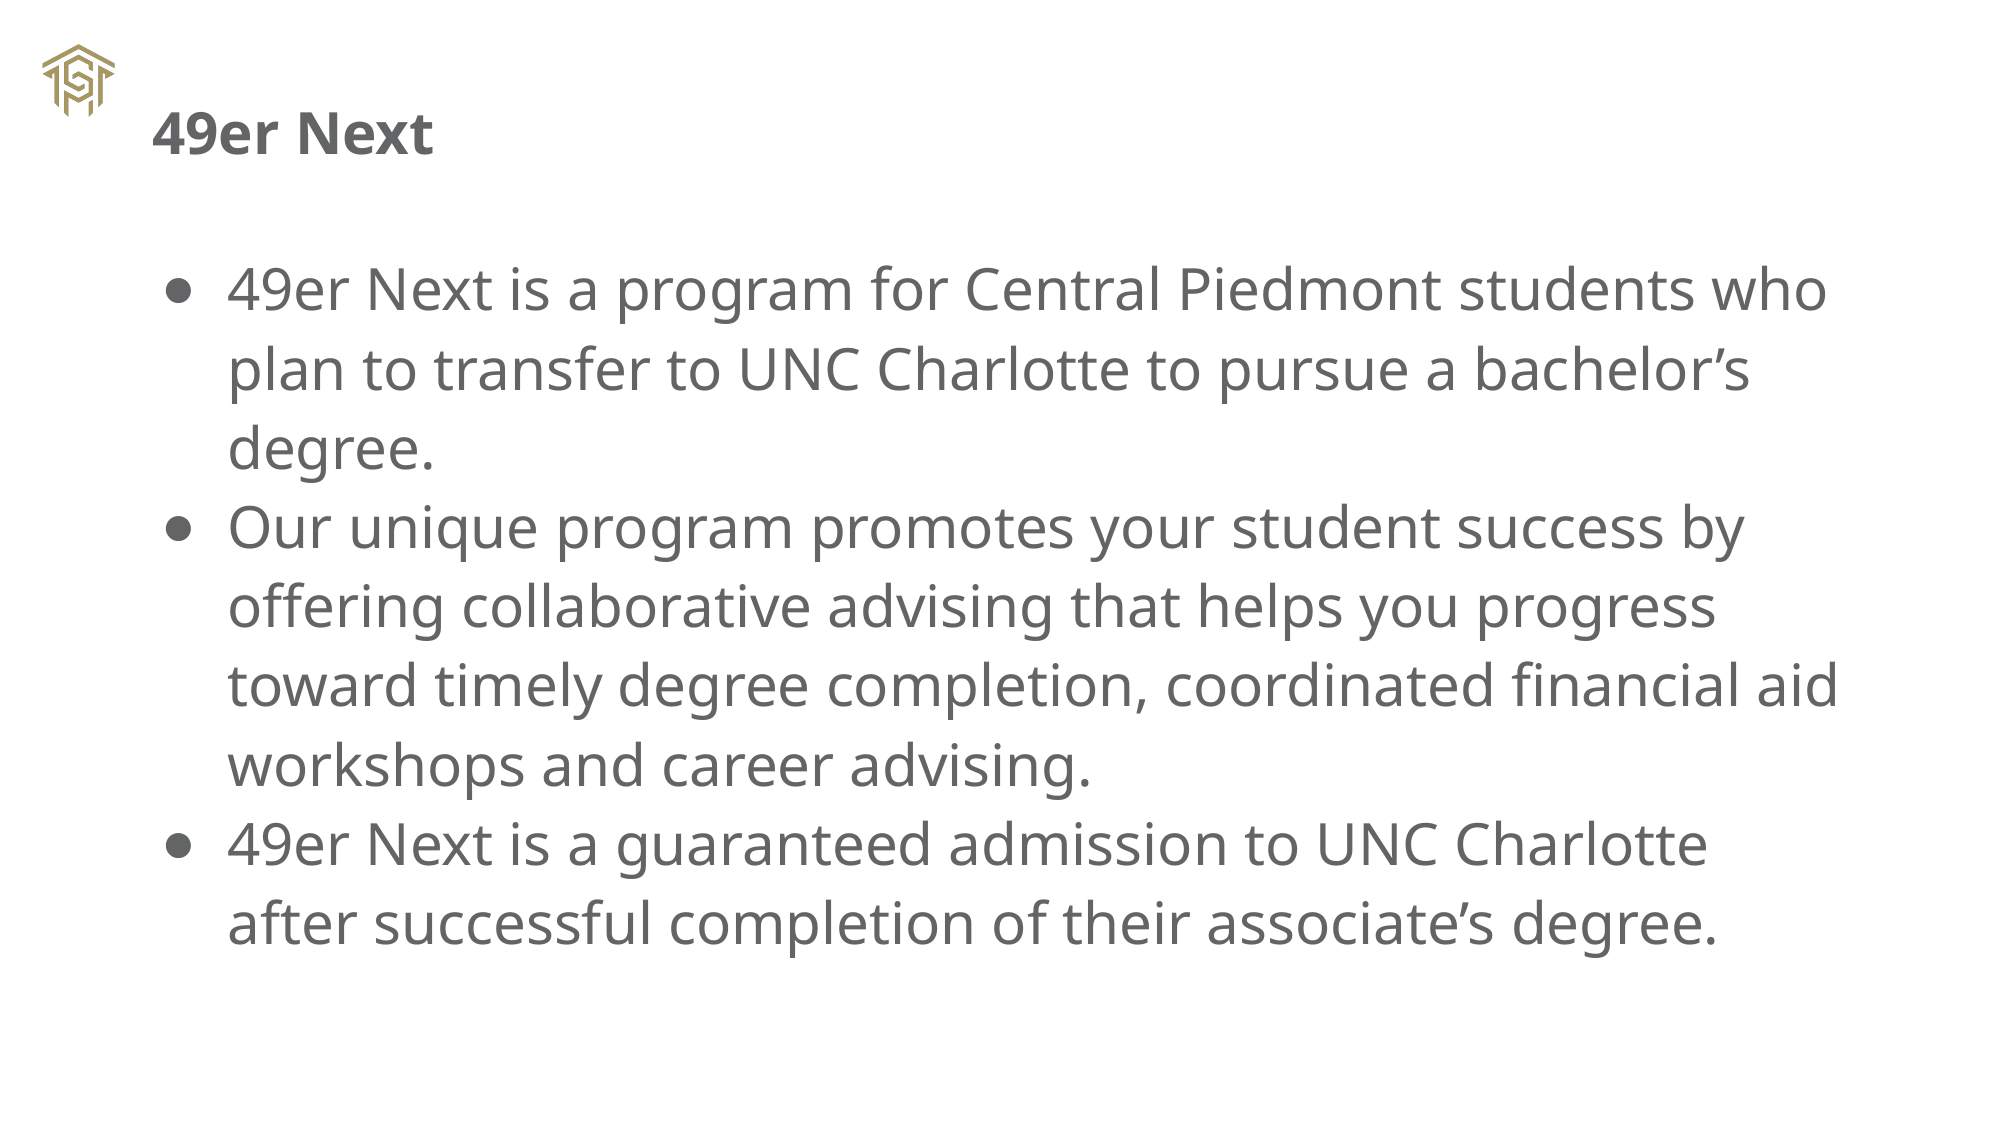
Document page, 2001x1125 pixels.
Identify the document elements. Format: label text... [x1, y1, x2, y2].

list 49er Next is a program for Central Piedmont students who plan to transfer to UNC Charlotte to pursue a bachelor’s degree. Our unique program promotes your student success by offering collaborative advising that helps you progress toward timely degree completion, coordinated financial aid workshops and career advising. 49er Next is a guaranteed admission to UNC Charlotte after successful completion of their associate’s degree. [137, 235, 1863, 950]
picture [41, 43, 116, 119]
title 49er Next l aid workshops and career advising [137, 64, 1863, 235]
